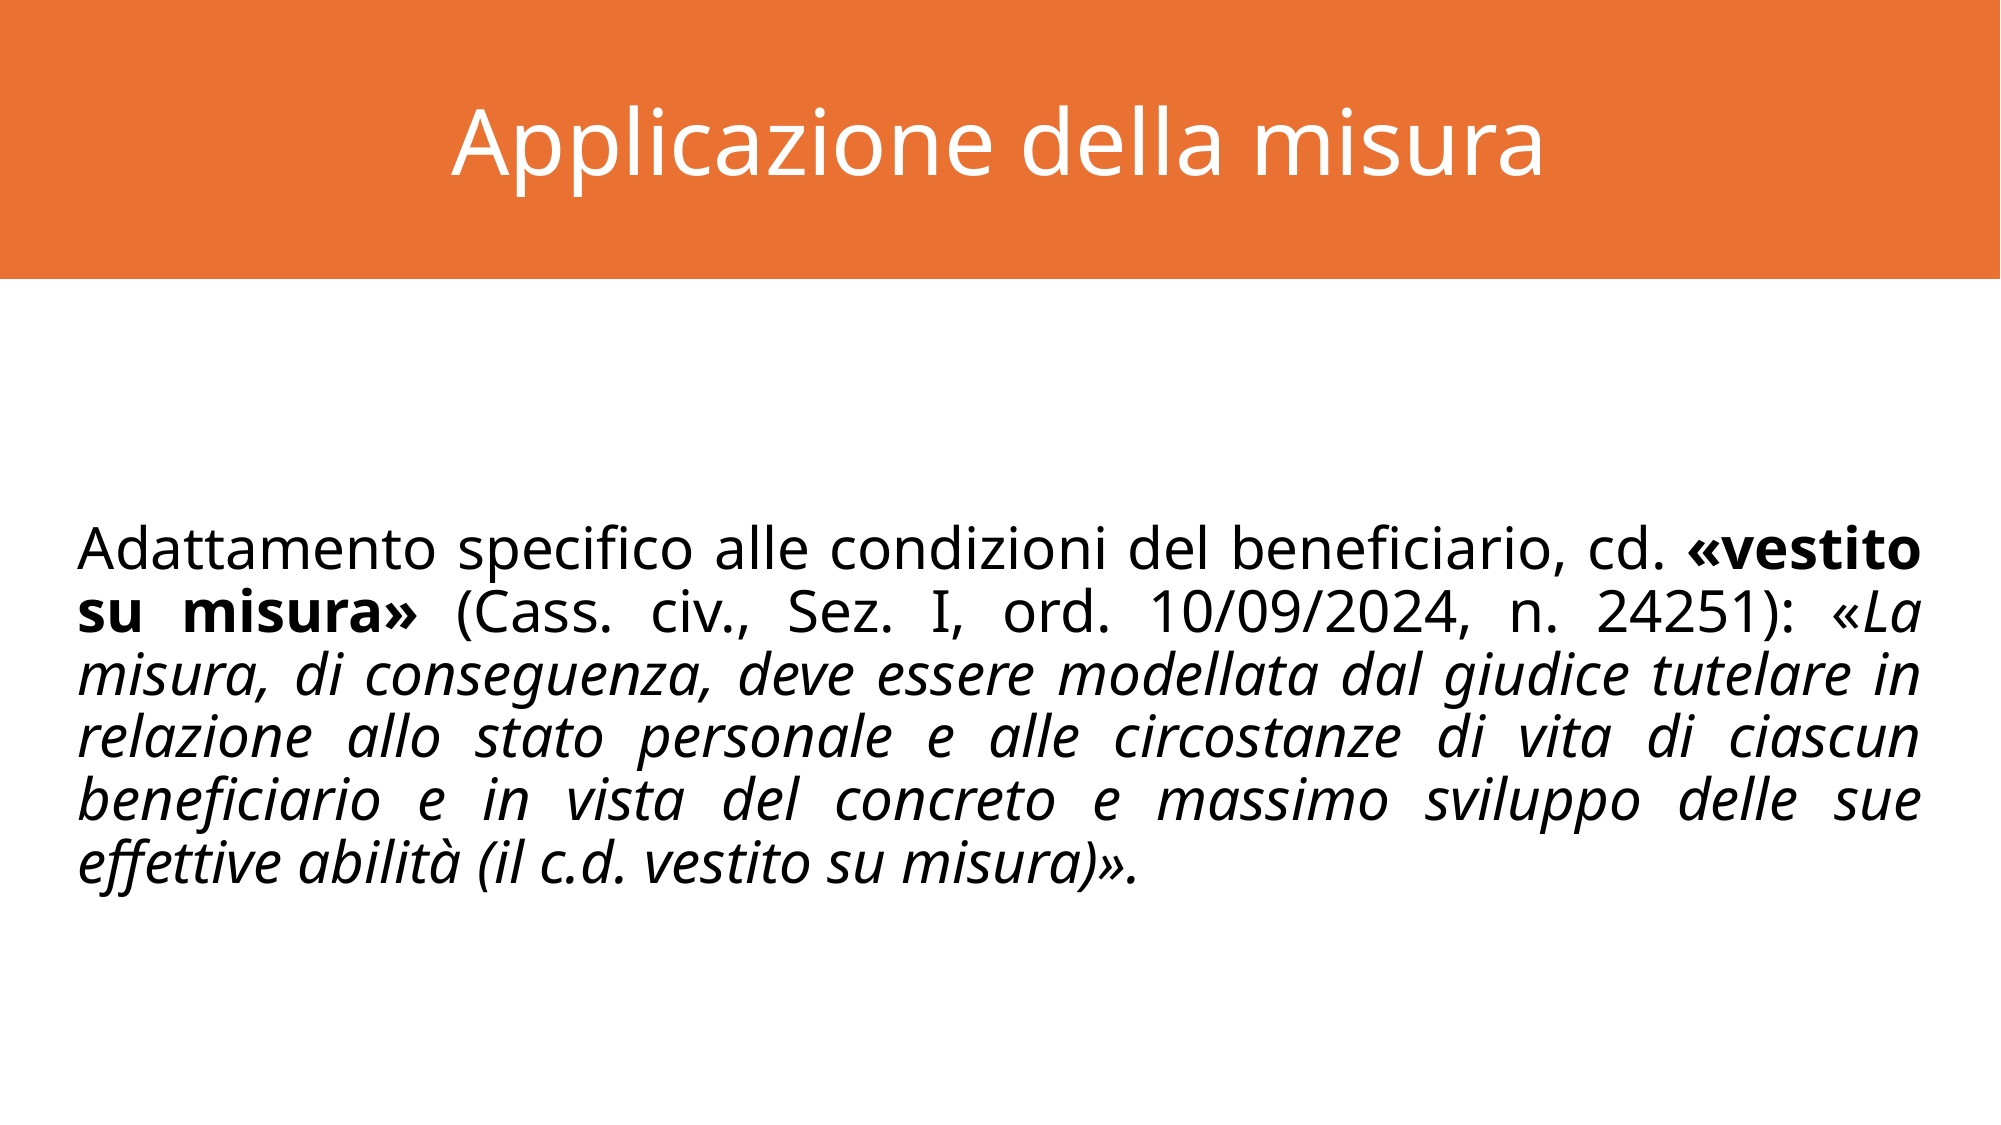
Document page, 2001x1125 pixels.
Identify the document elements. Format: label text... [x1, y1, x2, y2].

text_box Applicazione della misura [0, 0, 2000, 279]
list Adattamento specifico alle condizioni del beneficiario, cd. «vestito su misura» (Cass. civ., Sez. I, ord. 10/09/2024, n. 24251): «La misura, di conseguenza, deve essere modellata dal giudice tutelare in relazione allo stato personale e alle circostanze di vita di ciascun beneficiario e in vista del concreto e massimo sviluppo delle sue effettive abilità (il c.d. vestito su misura)». [62, 337, 1938, 1052]
